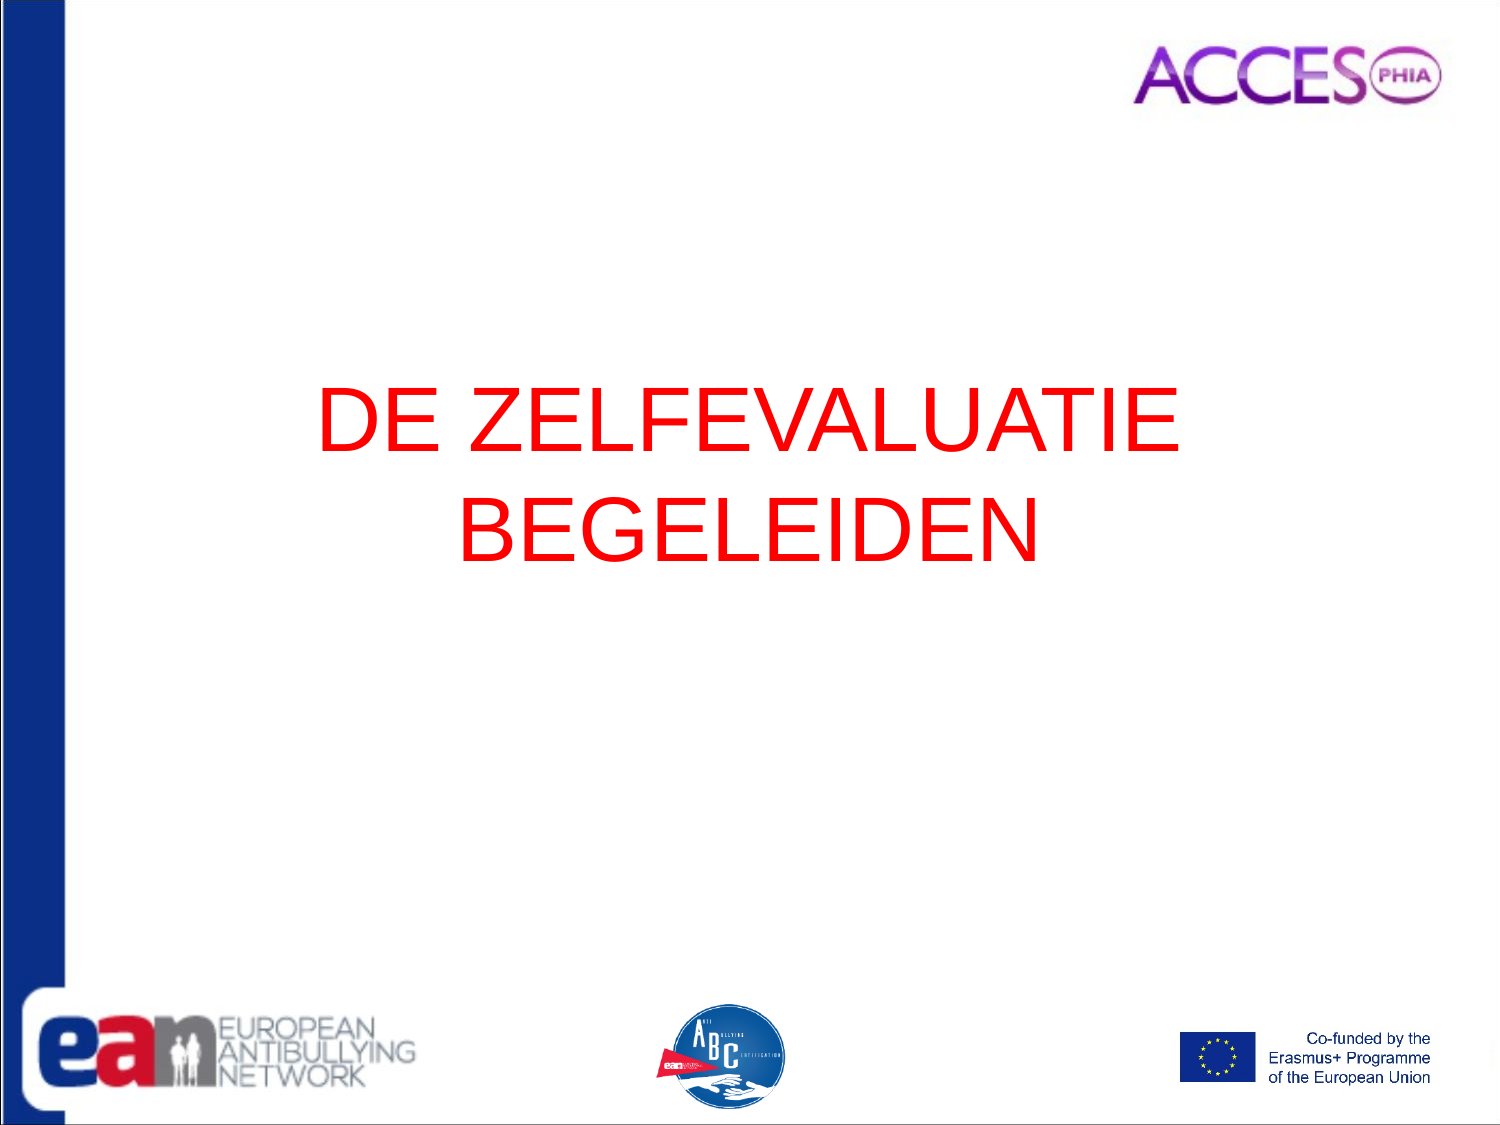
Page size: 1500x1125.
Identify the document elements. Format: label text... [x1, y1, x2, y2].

title DE ZELFEVALUATIE BEGELEIDEN [112, 349, 1388, 591]
picture [0, 0, 1500, 1125]
